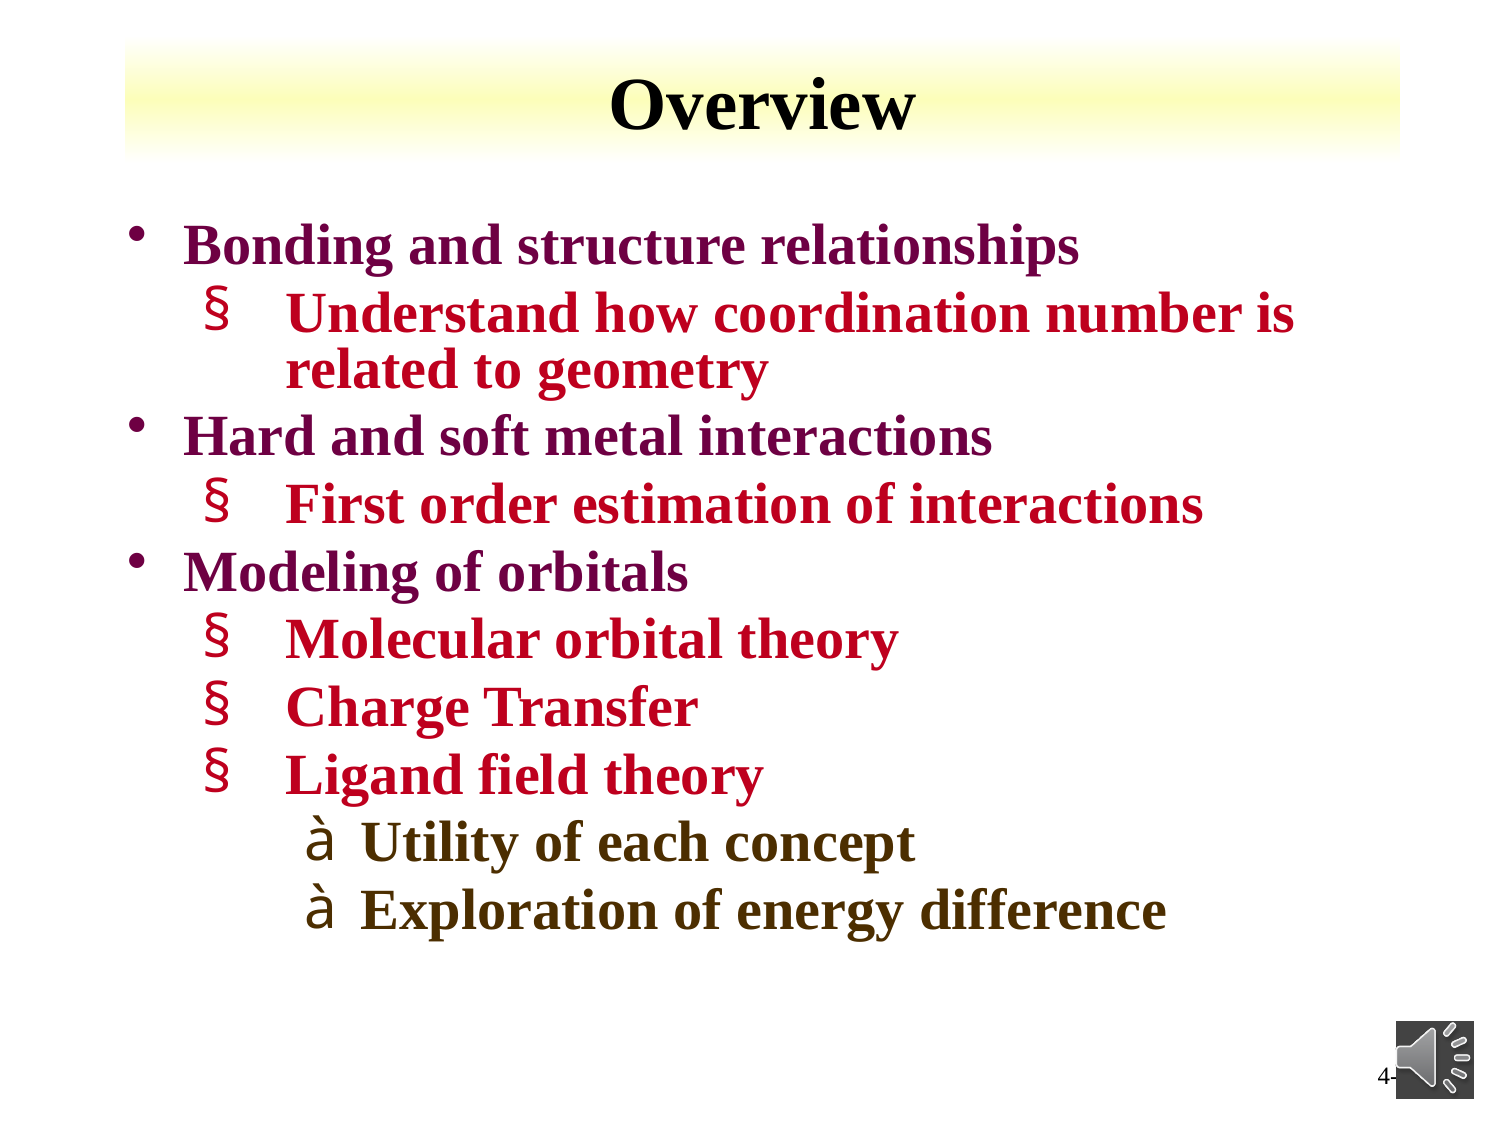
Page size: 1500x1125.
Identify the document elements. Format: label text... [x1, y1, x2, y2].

picture [1394, 1019, 1476, 1101]
list Bonding and structure relationships Understand how coordination number is related to geometry Hard and soft metal interactions First order estimation of interactions Modeling of orbitals Molecular orbital theory Charge Transfer Ligand field theory Utility of each concept Exploration of energy difference [111, 211, 1388, 1001]
title Overview [124, 36, 1401, 163]
